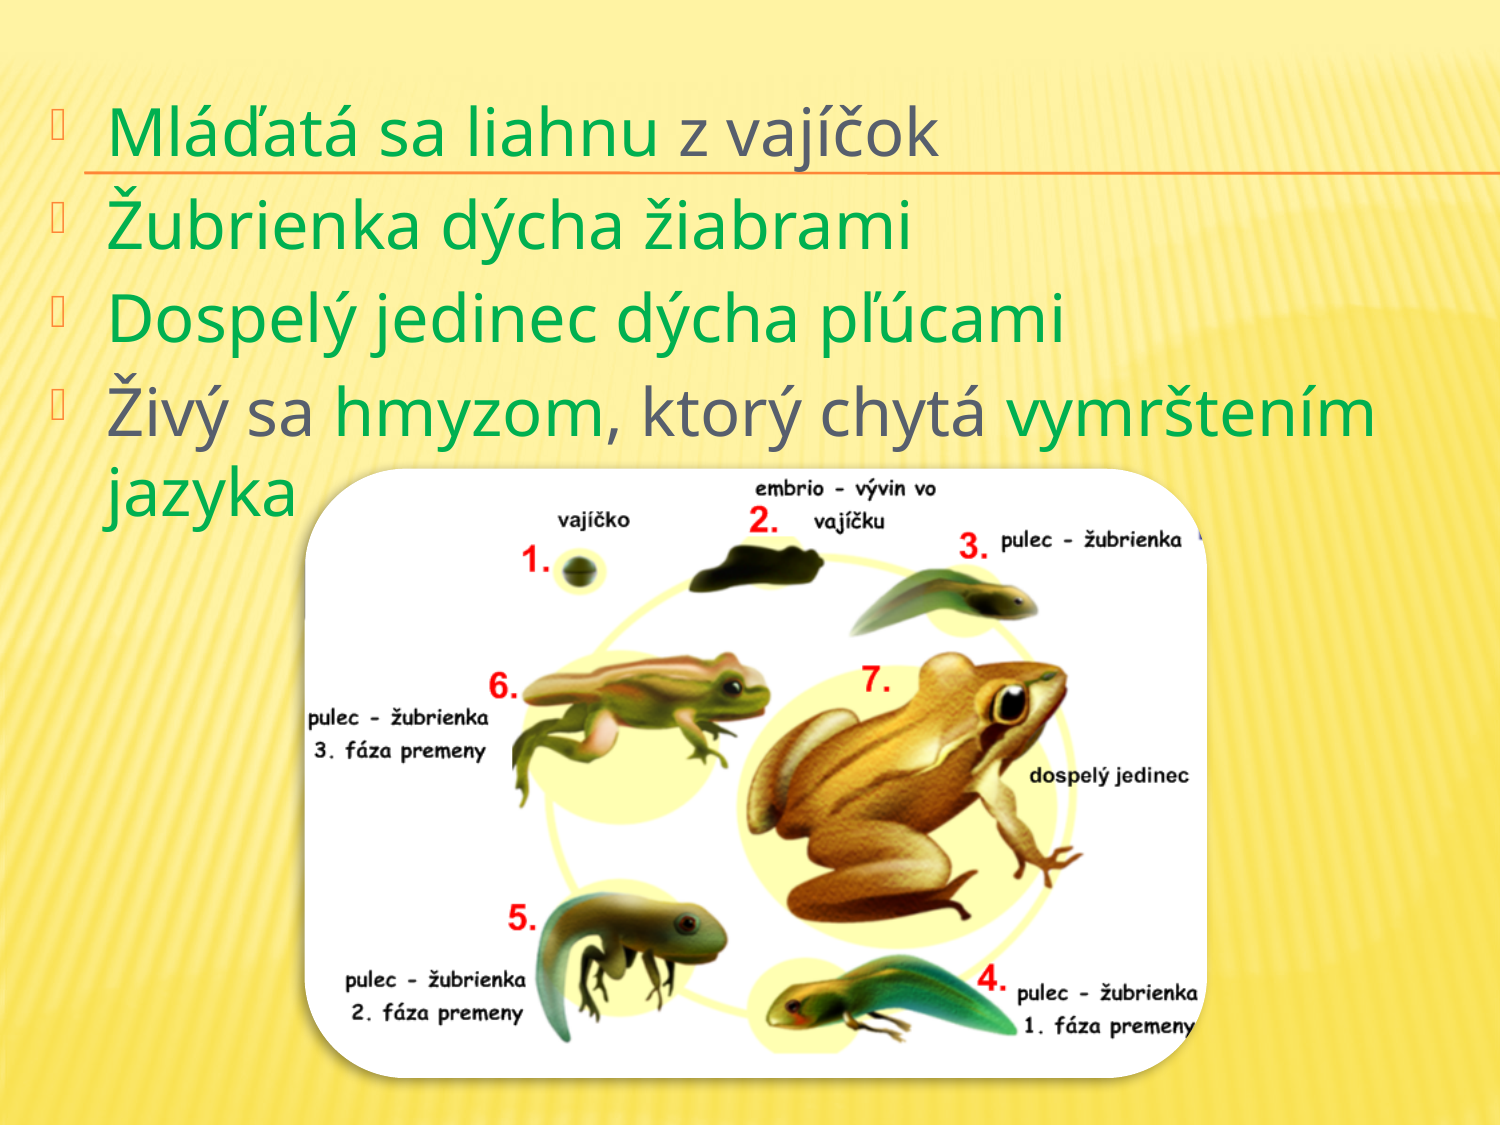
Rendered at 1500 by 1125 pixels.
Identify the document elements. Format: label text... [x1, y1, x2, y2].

picture [304, 468, 1208, 1079]
list Mláďatá sa liahnu z vajíčok Žubrienka dýcha žiabrami Dospelý jedinec dýcha pľúcami Živý sa hmyzom, ktorý chytá vymrštením jazyka [35, 82, 1461, 516]
